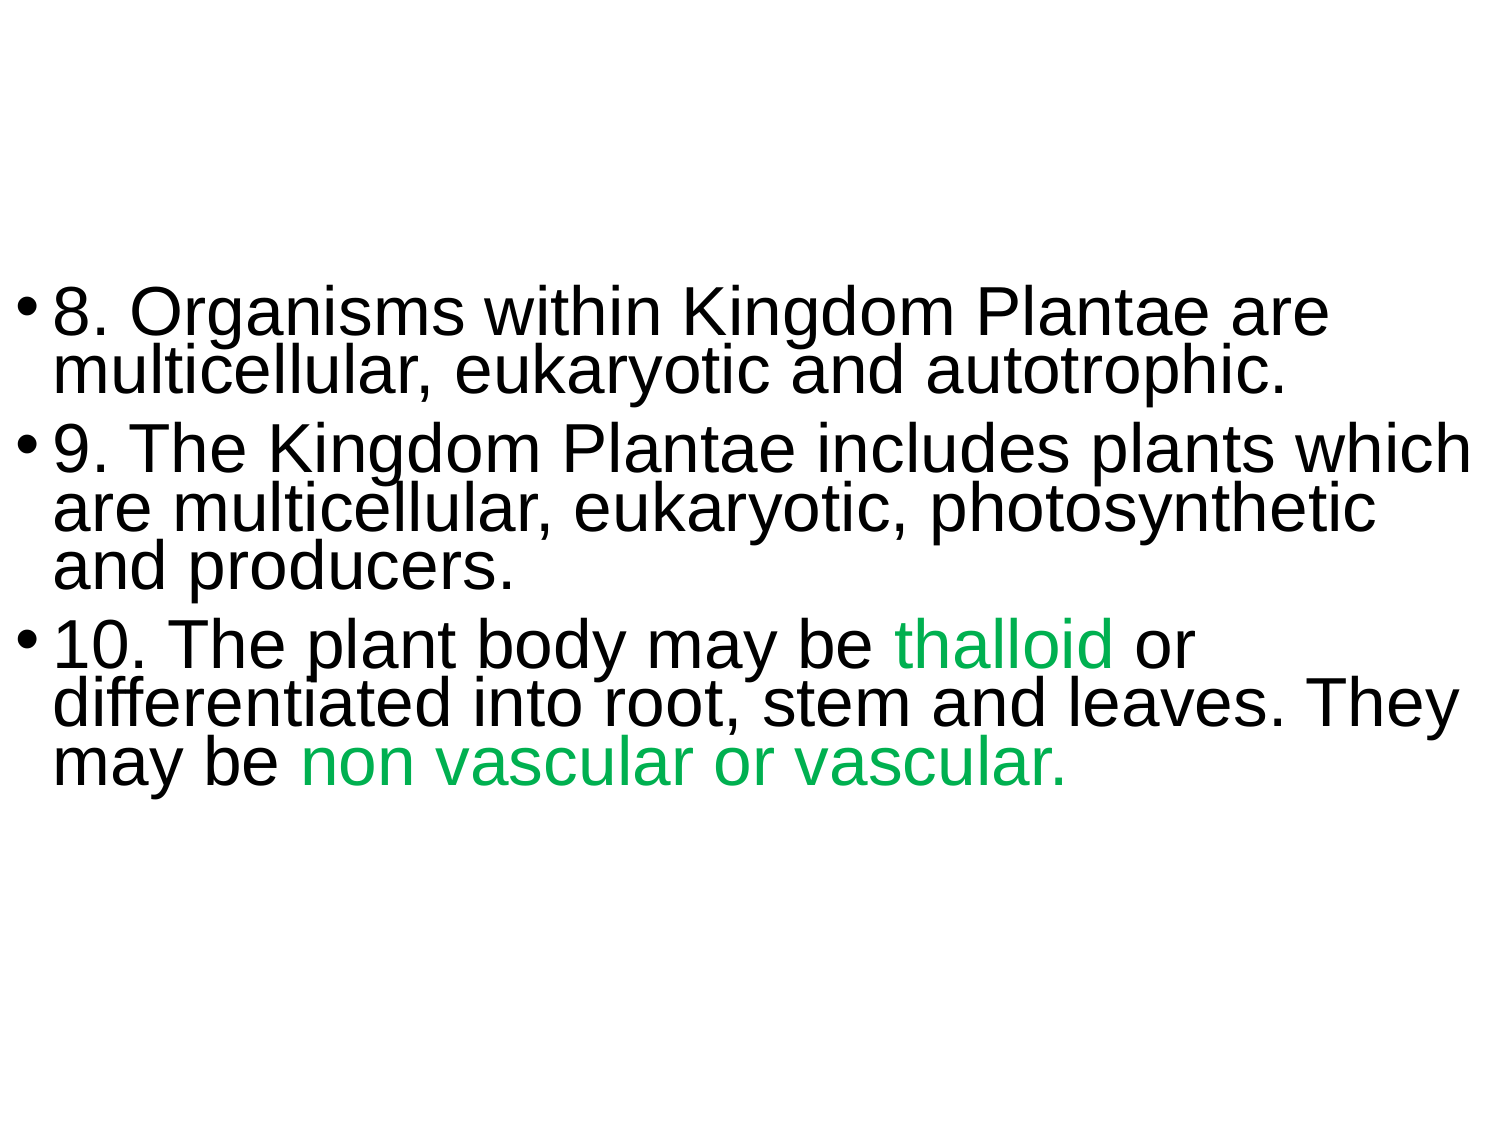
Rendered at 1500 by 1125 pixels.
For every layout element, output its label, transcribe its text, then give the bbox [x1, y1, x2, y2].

list 8. Organisms within Kingdom Plantae are multicellular, eukaryotic and autotrophic. 9. The Kingdom Plantae includes plants which are multicellular, eukaryotic, photosynthetic and producers. 10. The plant body may be thalloid or differentiated into root, stem and leaves. They may be non vascular or vascular. [0, 281, 1500, 844]
